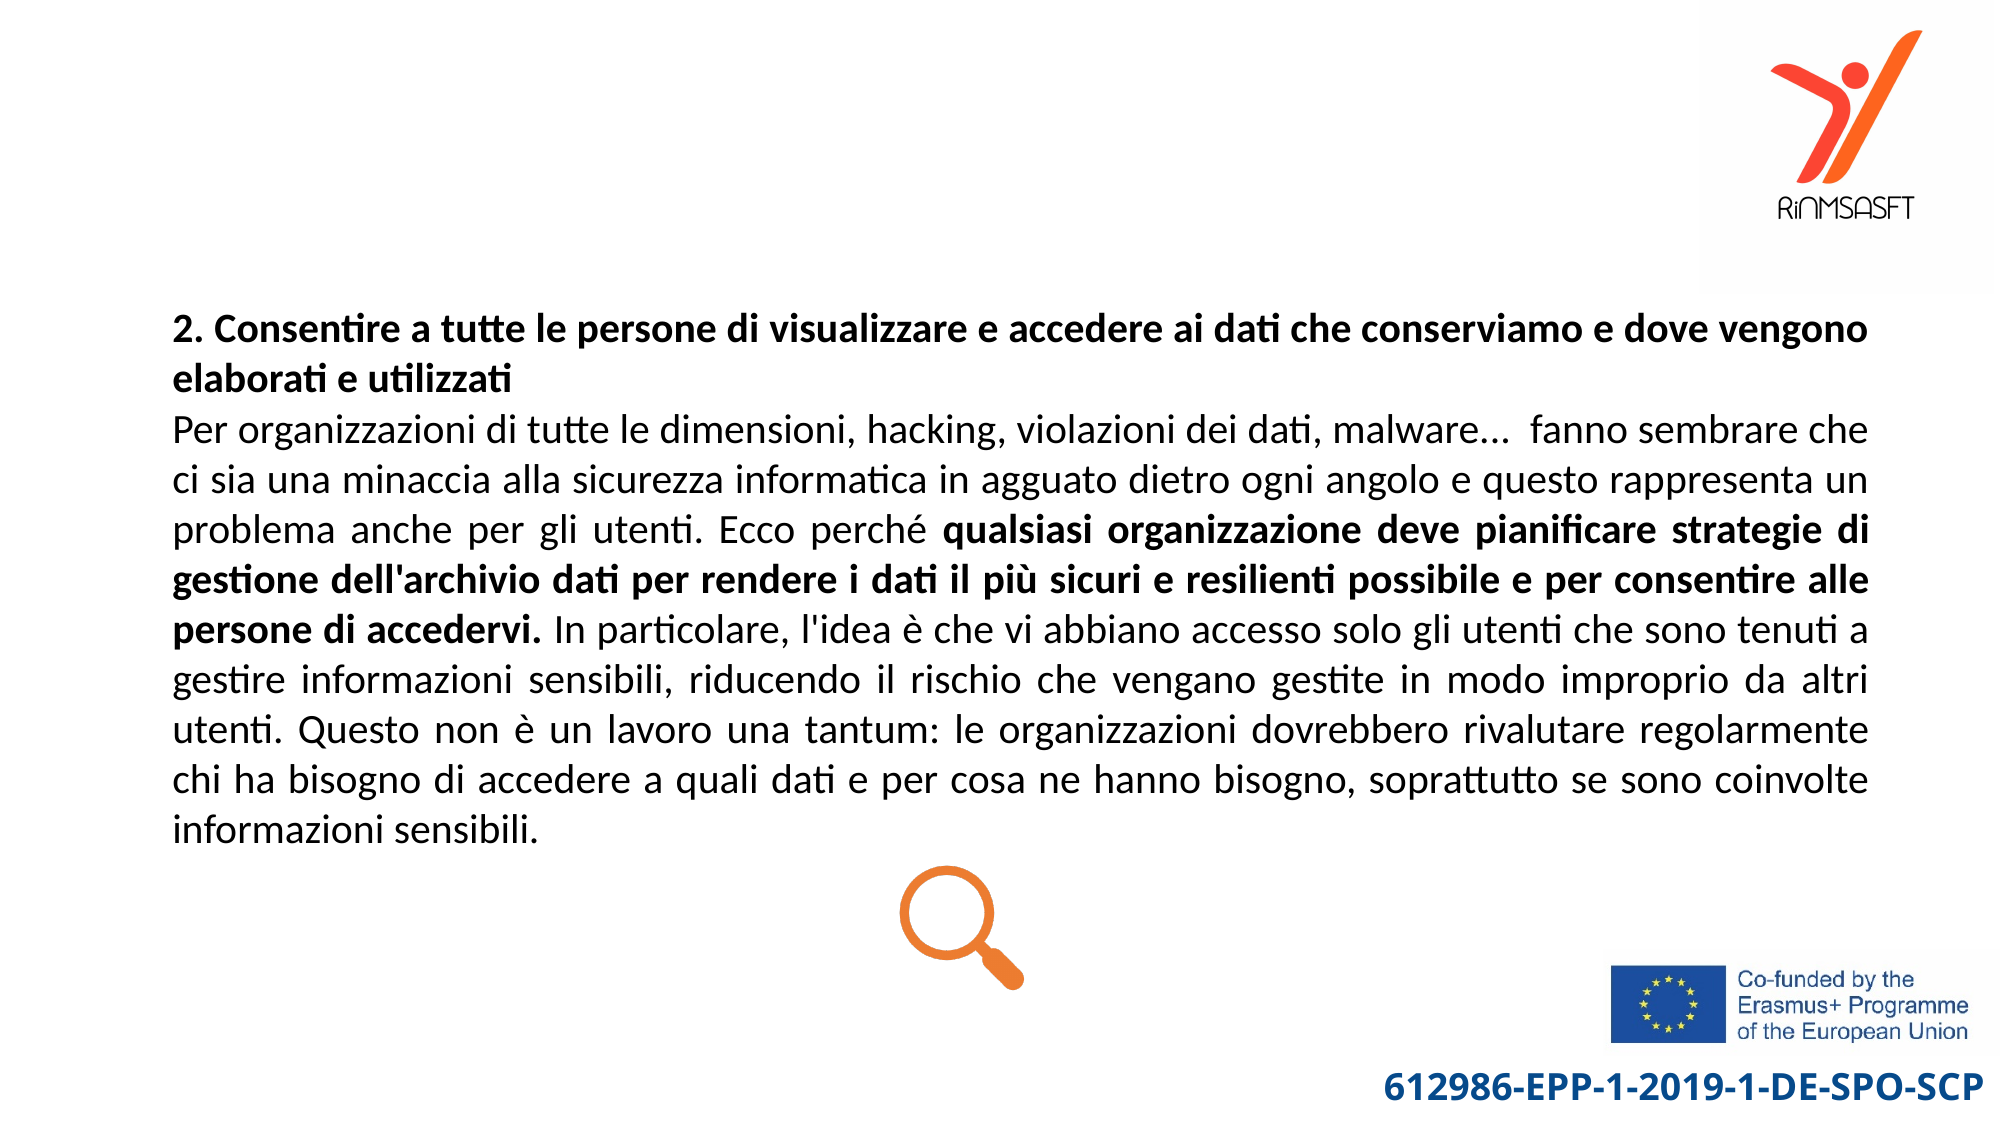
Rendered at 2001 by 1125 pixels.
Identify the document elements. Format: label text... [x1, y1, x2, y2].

text_box 612986-EPP-1-2019-1-DE-SPO-SCP [1368, 1055, 2000, 1116]
picture [1603, 948, 2000, 1056]
picture [886, 852, 1037, 1003]
picture [1699, 0, 1994, 294]
text_box 2. Consentire a tutte le persone di visualizzare e accedere ai dati che conserviamo e dove vengono elaborati e utilizzati Per organizzazioni di tutte le dimensioni, hacking, violazioni dei dati, malware... fanno sembrare che ci sia una minaccia alla sicurezza informatica in agguato dietro ogni angolo e questo rappresenta un problema anche per gli utenti. Ecco perché qualsiasi organizzazione deve pianificare strategie di gestione dell'archivio dati per rendere i dati il ​​più sicuri e resilienti possibile e per consentire alle persone di accedervi. In particolare, l'idea è che vi abbiano accesso solo gli utenti che sono tenuti a gestire informazioni sensibili, riducendo il rischio che vengano gestite in modo improprio da altri utenti. Questo non è un lavoro una tantum: le organizzazioni dovrebbero rivalutare regolarmente chi ha bisogno di accedere a quali dati e per cosa ne hanno bisogno, soprattutto se sono coinvolte informazioni sensibili. [157, 293, 1886, 860]
